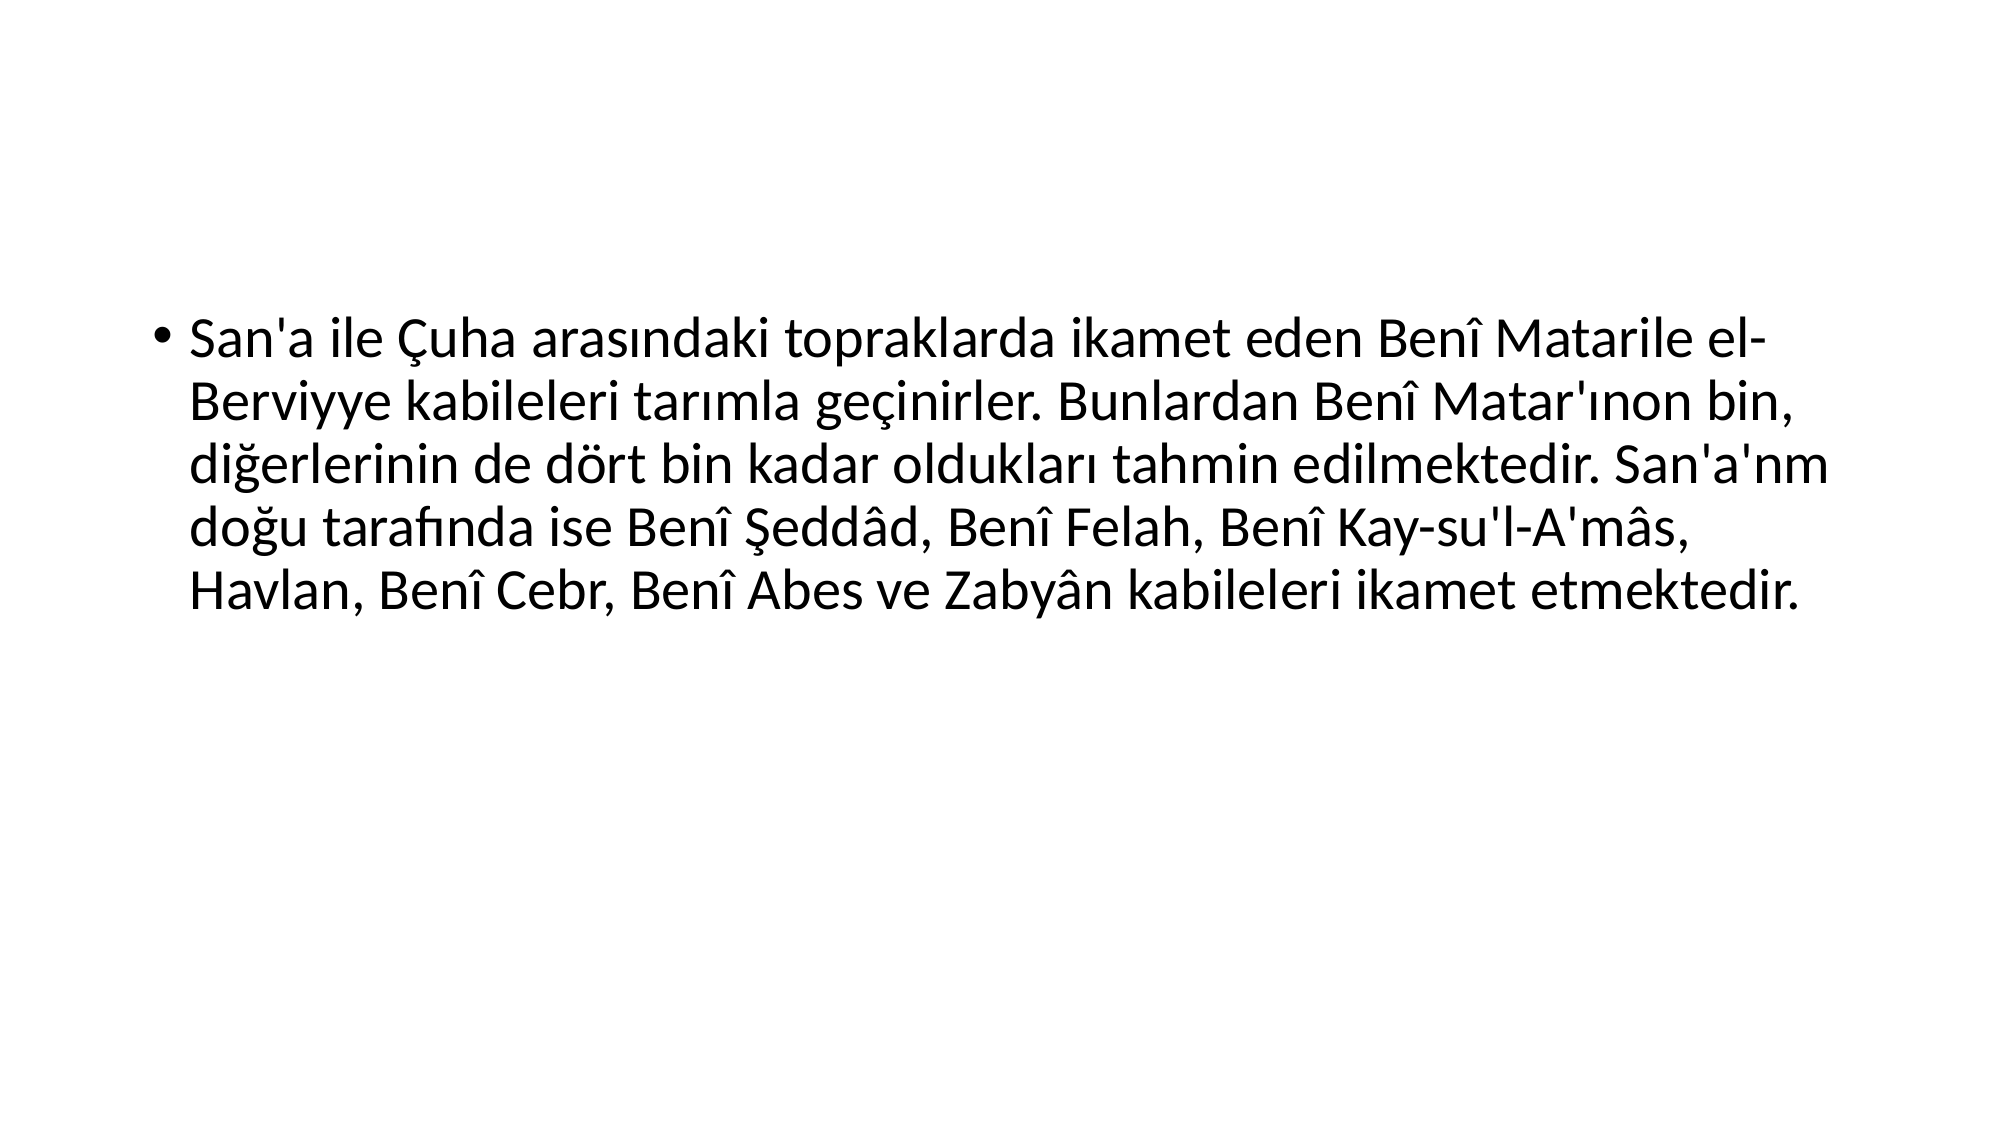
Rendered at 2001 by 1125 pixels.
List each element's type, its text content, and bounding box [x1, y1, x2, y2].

list San'a ile Çuha arasındaki topraklarda ikamet eden Benî Matarile el-Berviyye kabileleri tarımla geçinirler. Bunlardan Benî Matar'ınon bin, diğerlerinin de dört bin kadar oldukları tahmin edilmektedir. San'a'nm doğu tarafında ise Benî Şeddâd, Benî Felah, Benî Kay-su'l-A'mâs, Havlan, Benî Cebr, Benî Abes ve Zabyân kabileleri ikamet etmektedir. [137, 299, 1863, 1014]
